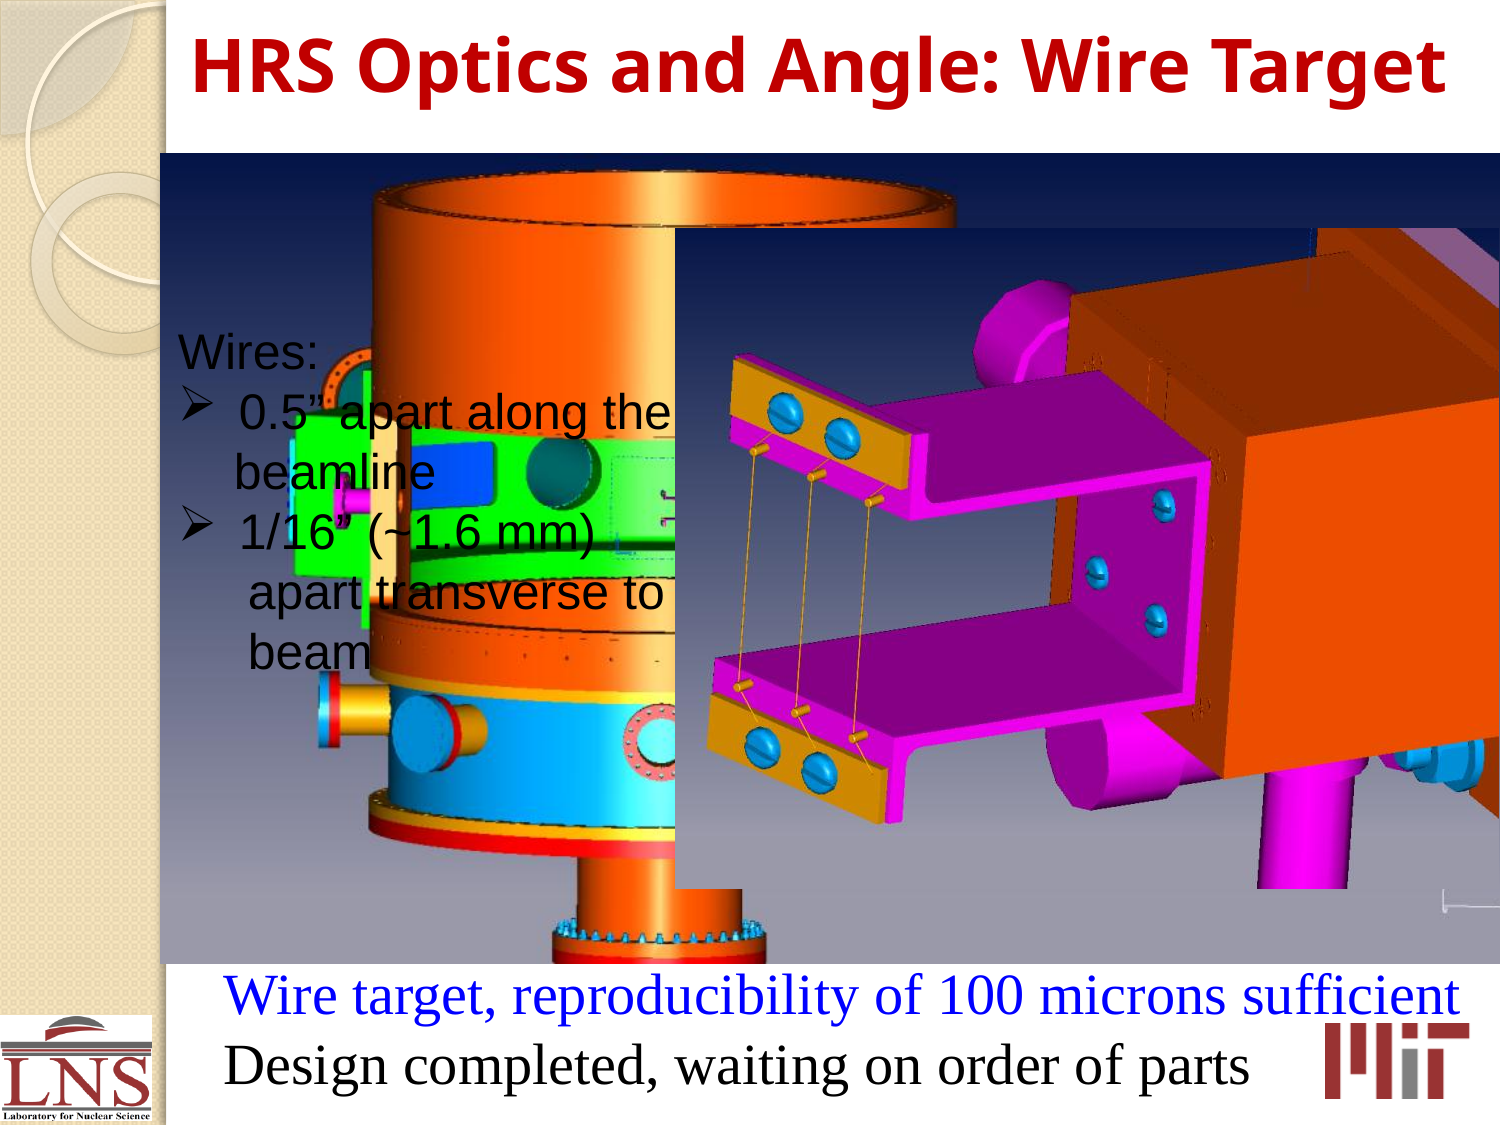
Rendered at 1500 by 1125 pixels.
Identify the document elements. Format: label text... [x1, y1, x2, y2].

text_box Wire target, reproducibility of 100 microns sufficient Design completed, waiting on order of parts [208, 980, 1500, 1072]
picture [0, 1015, 152, 1121]
title HRS Optics and Angle: Wire Target [137, 1, 1500, 125]
picture [1324, 1023, 1475, 1099]
picture [160, 152, 1500, 964]
